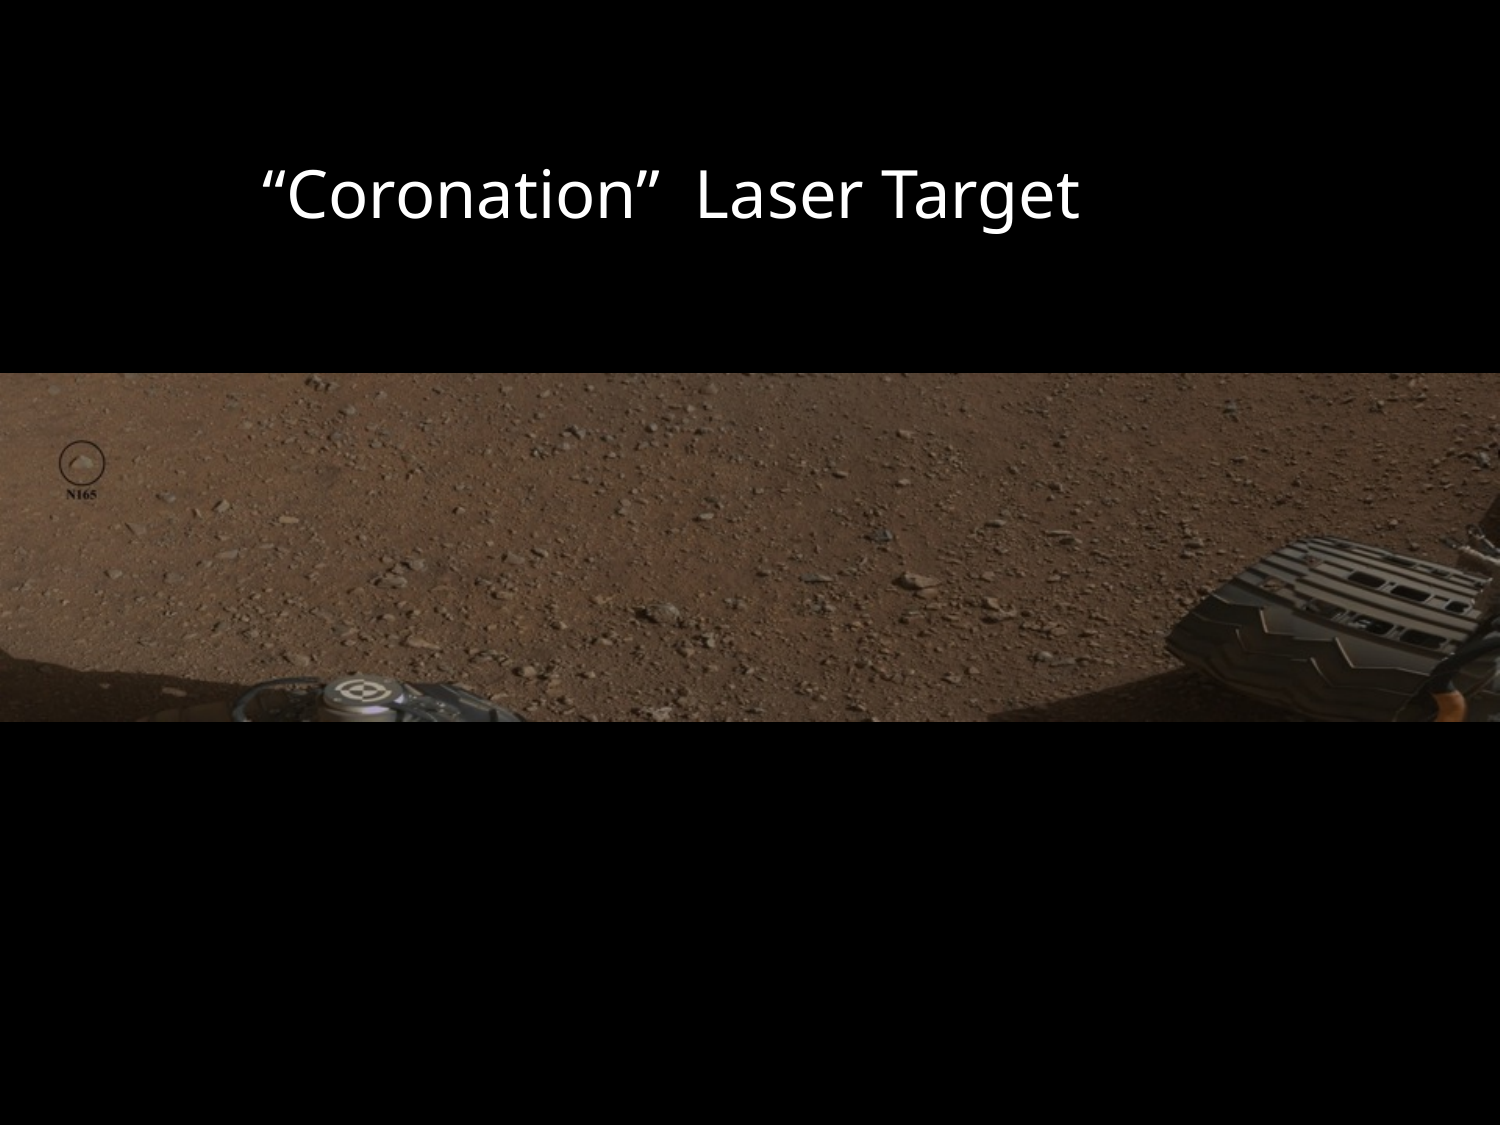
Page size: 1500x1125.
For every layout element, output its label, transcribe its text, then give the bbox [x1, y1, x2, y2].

text_box “Coronation” Laser Target [247, 144, 1096, 240]
picture [0, 372, 1500, 722]
